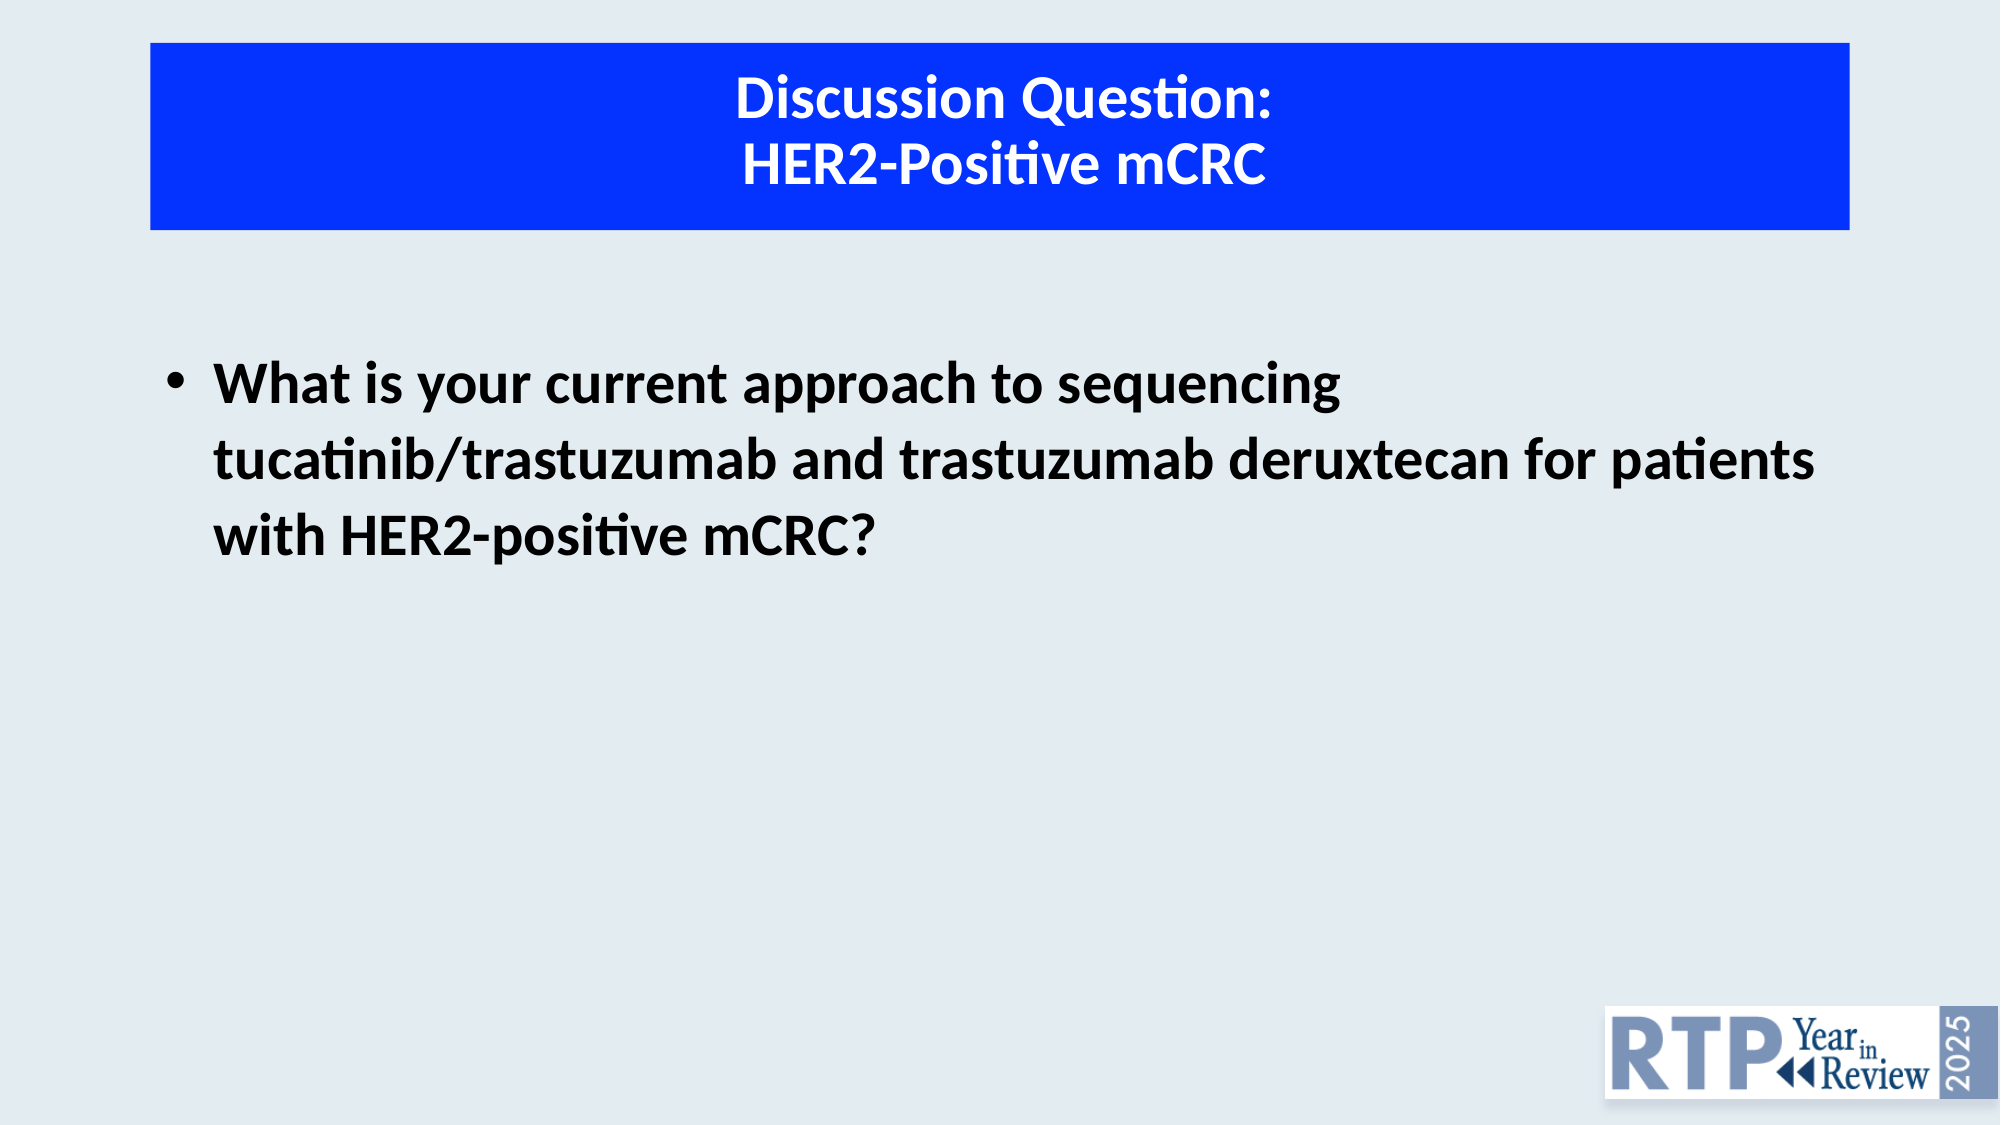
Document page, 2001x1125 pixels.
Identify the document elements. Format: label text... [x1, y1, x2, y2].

text_box [150, 42, 161, 231]
list What is your current approach to sequencing tucatinib/trastuzumab and trastuzumab deruxtecan for patients with HER2-positive mCRC? [149, 231, 1850, 1000]
title Discussion Question: HER2-Positive mCRC [161, 42, 1850, 231]
picture [1605, 1006, 1998, 1099]
